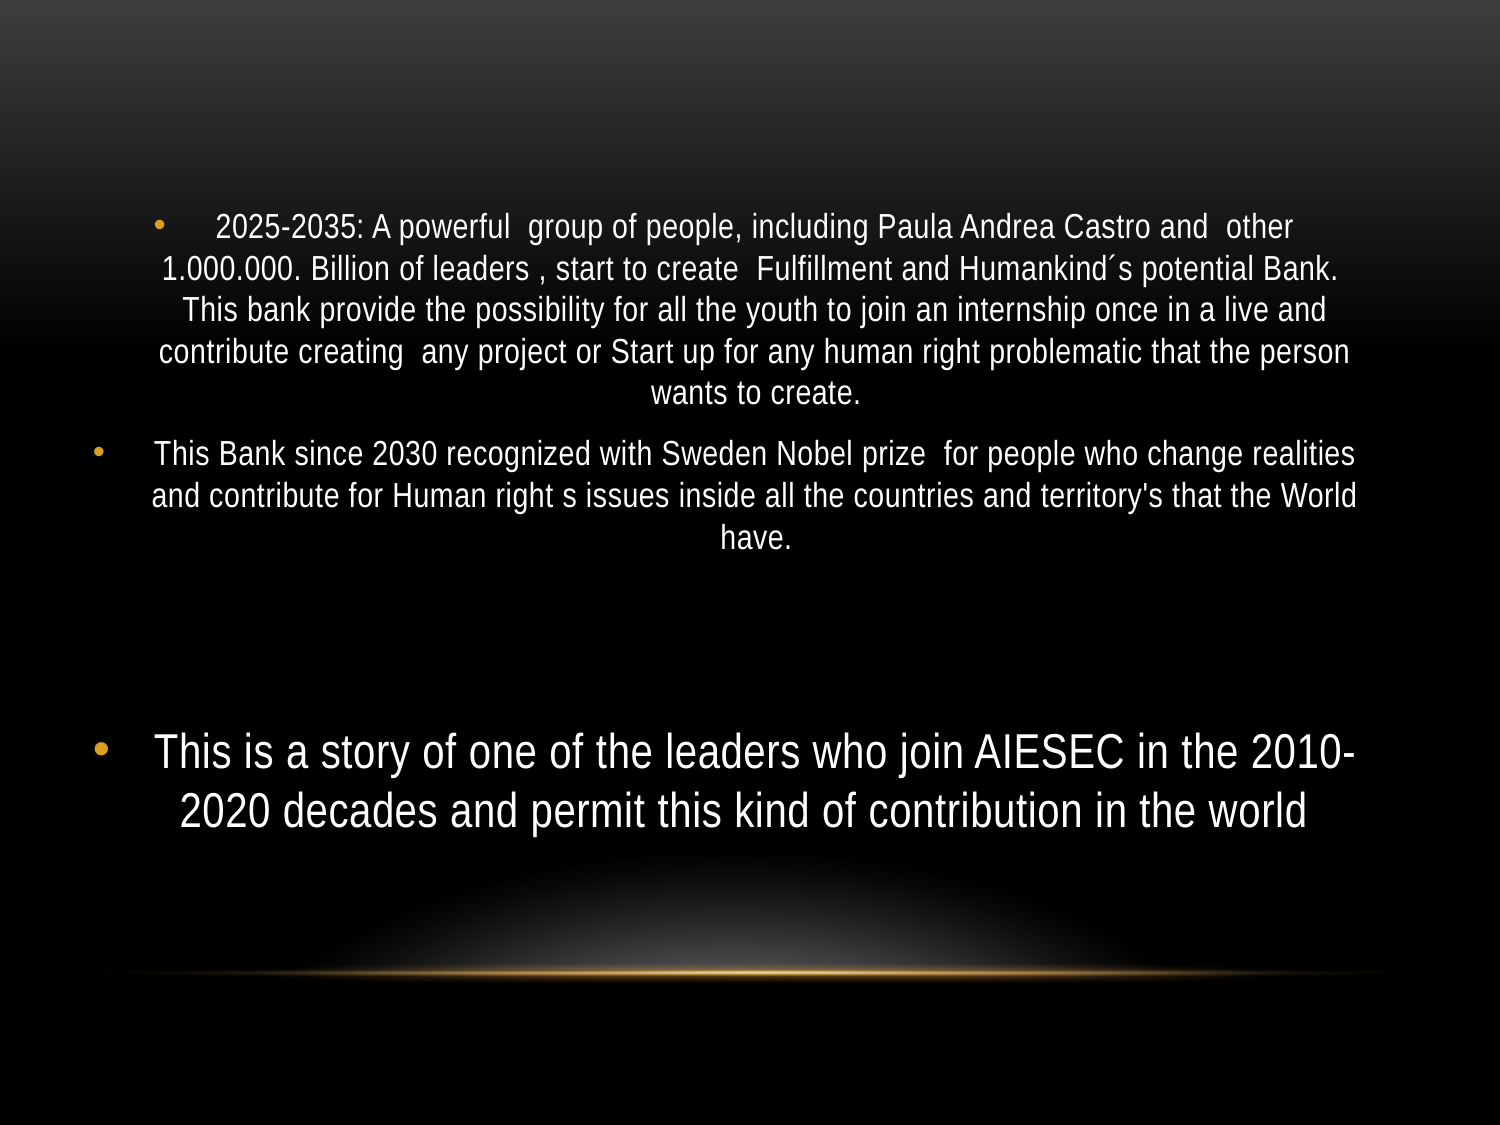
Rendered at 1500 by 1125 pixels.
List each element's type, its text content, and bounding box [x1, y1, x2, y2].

picture [0, 0, 1500, 1125]
list 2025-2035: A powerful group of people, including Paula Andrea Castro and other 1.000.000. Billion of leaders , start to create Fulfillment and Humankind´s potential Bank. This bank provide the possibility for all the youth to join an internship once in a live and contribute creating any project or Start up for any human right problematic that the person wants to create. This Bank since 2030 recognized with Sweden Nobel prize for people who change realities and contribute for Human right s issues inside all the countries and territory's that the World have. This is a story of one of the leaders who join AIESEC in the 2010-2020 decades and permit this kind of contribution in the world [76, 196, 1377, 872]
